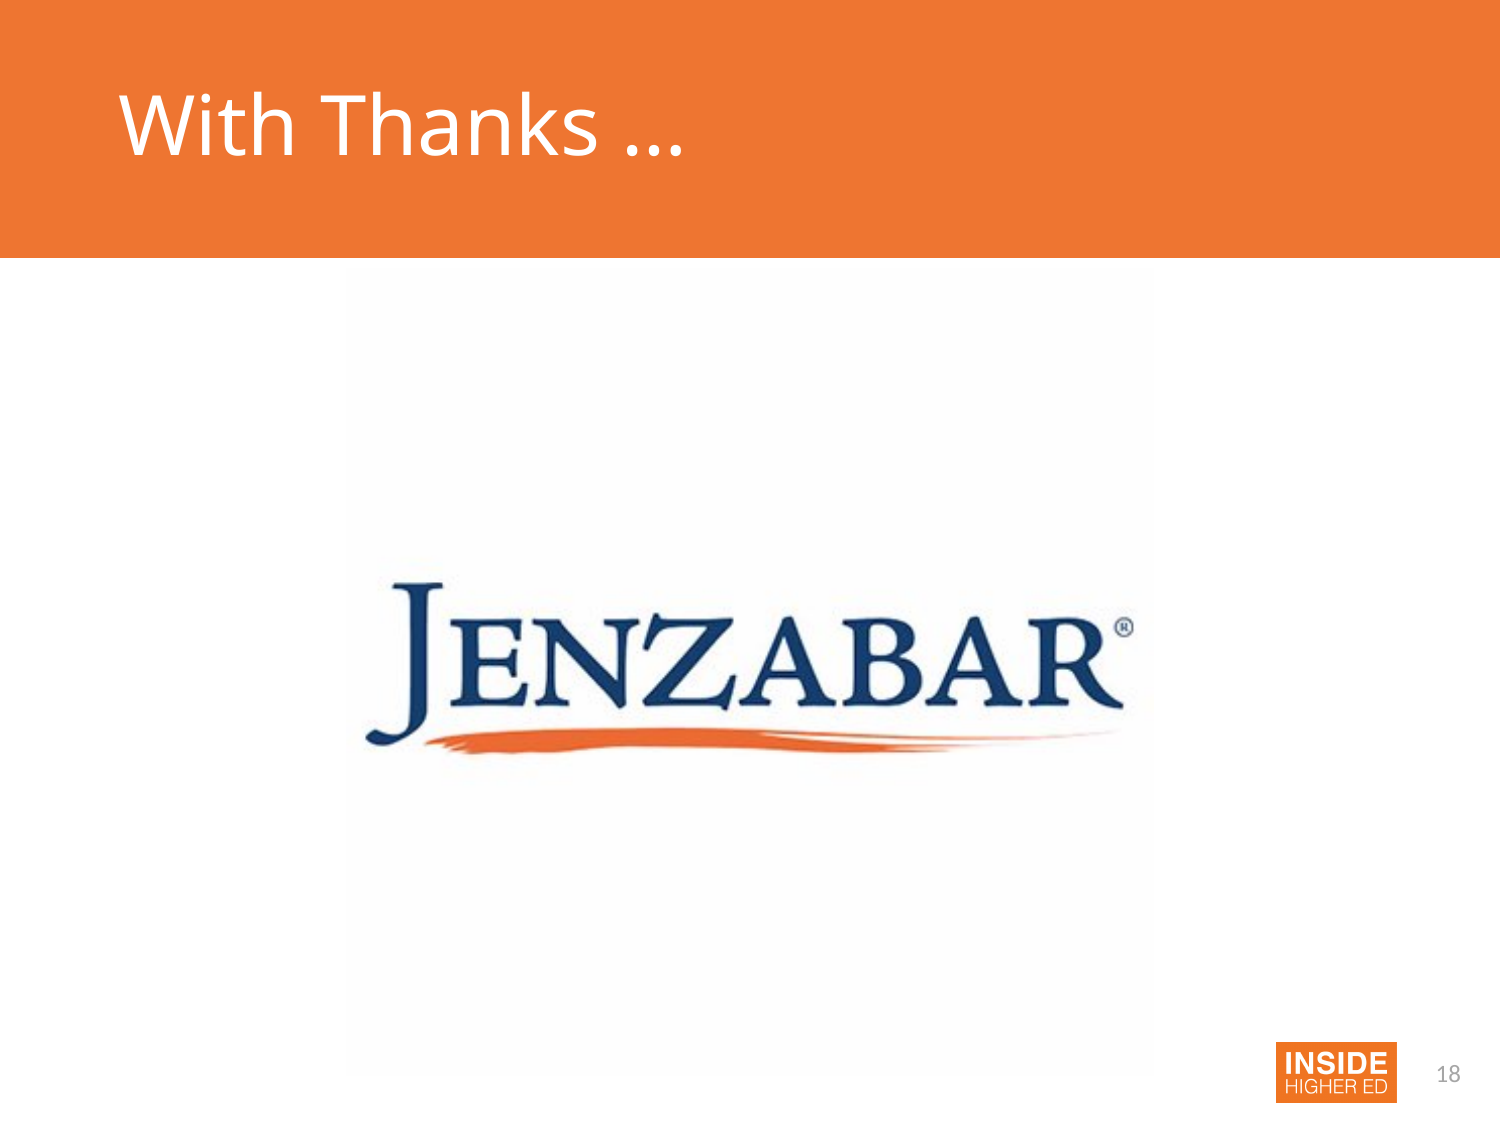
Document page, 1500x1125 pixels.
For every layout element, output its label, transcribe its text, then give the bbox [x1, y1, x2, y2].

title With Thanks … [103, 0, 1397, 256]
picture [1276, 1042, 1397, 1103]
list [346, 268, 1154, 1076]
